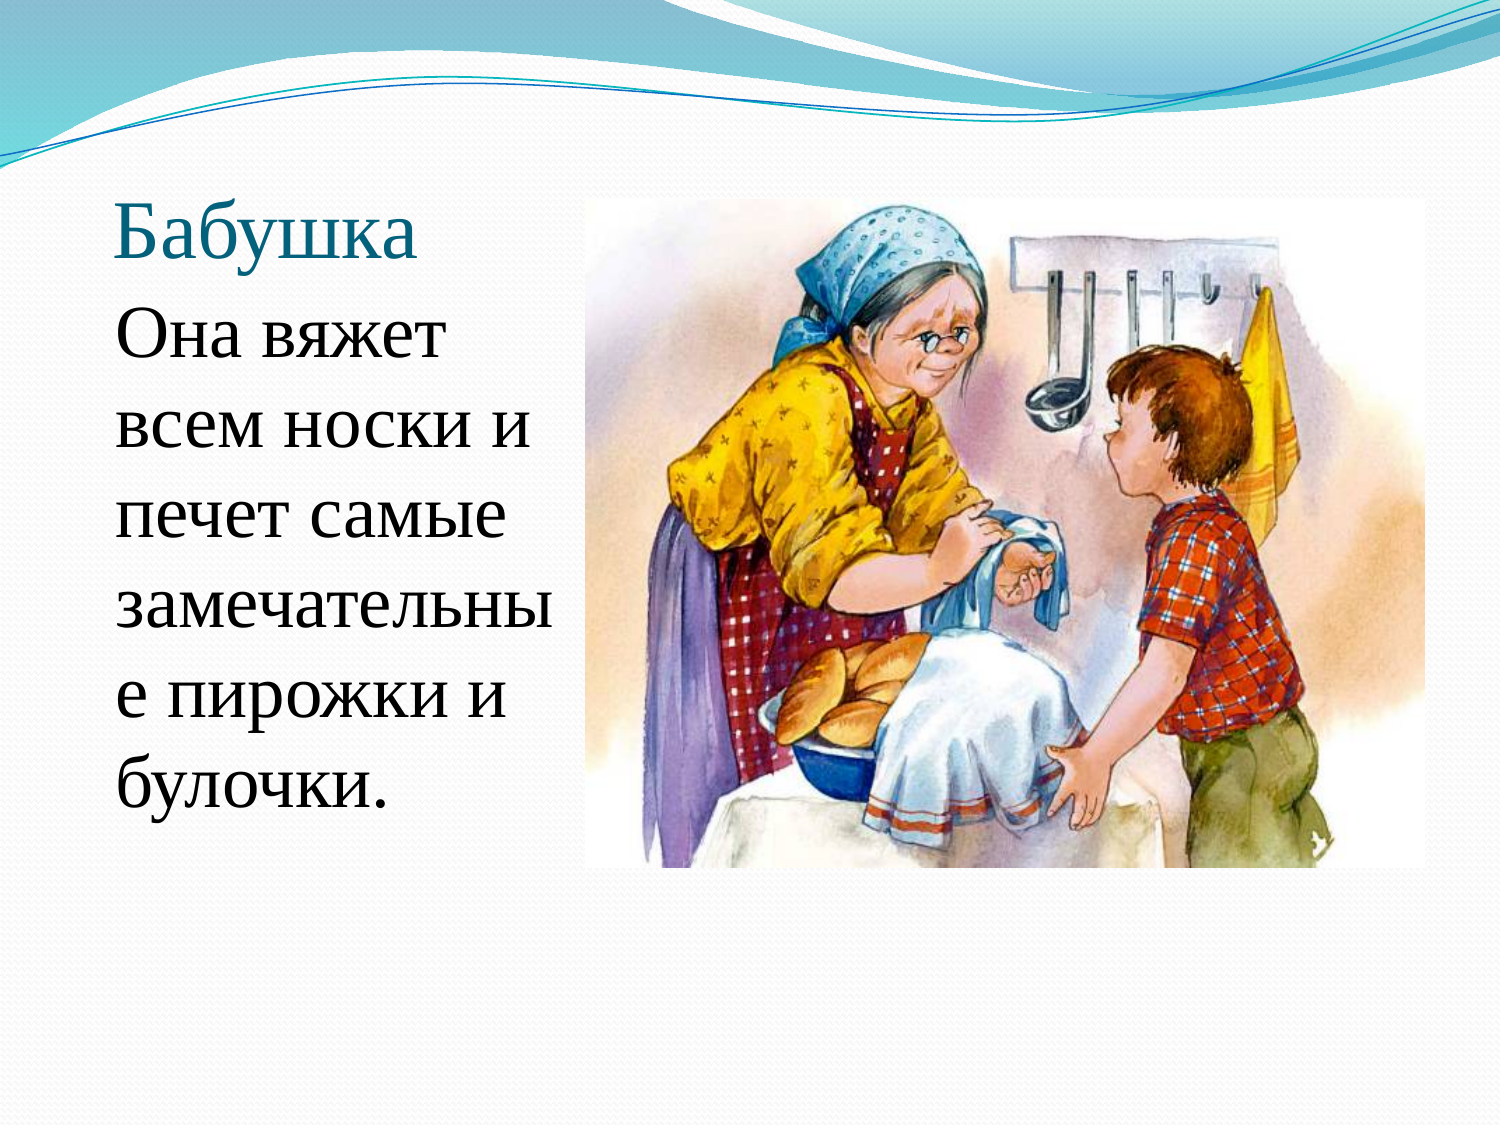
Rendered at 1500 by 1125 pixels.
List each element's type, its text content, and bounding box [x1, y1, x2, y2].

list Она вяжет всем носки и печет самые замечательные пирожки и булочки. [112, 275, 563, 1025]
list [585, 198, 1425, 868]
title Бабушка [112, 84, 563, 275]
